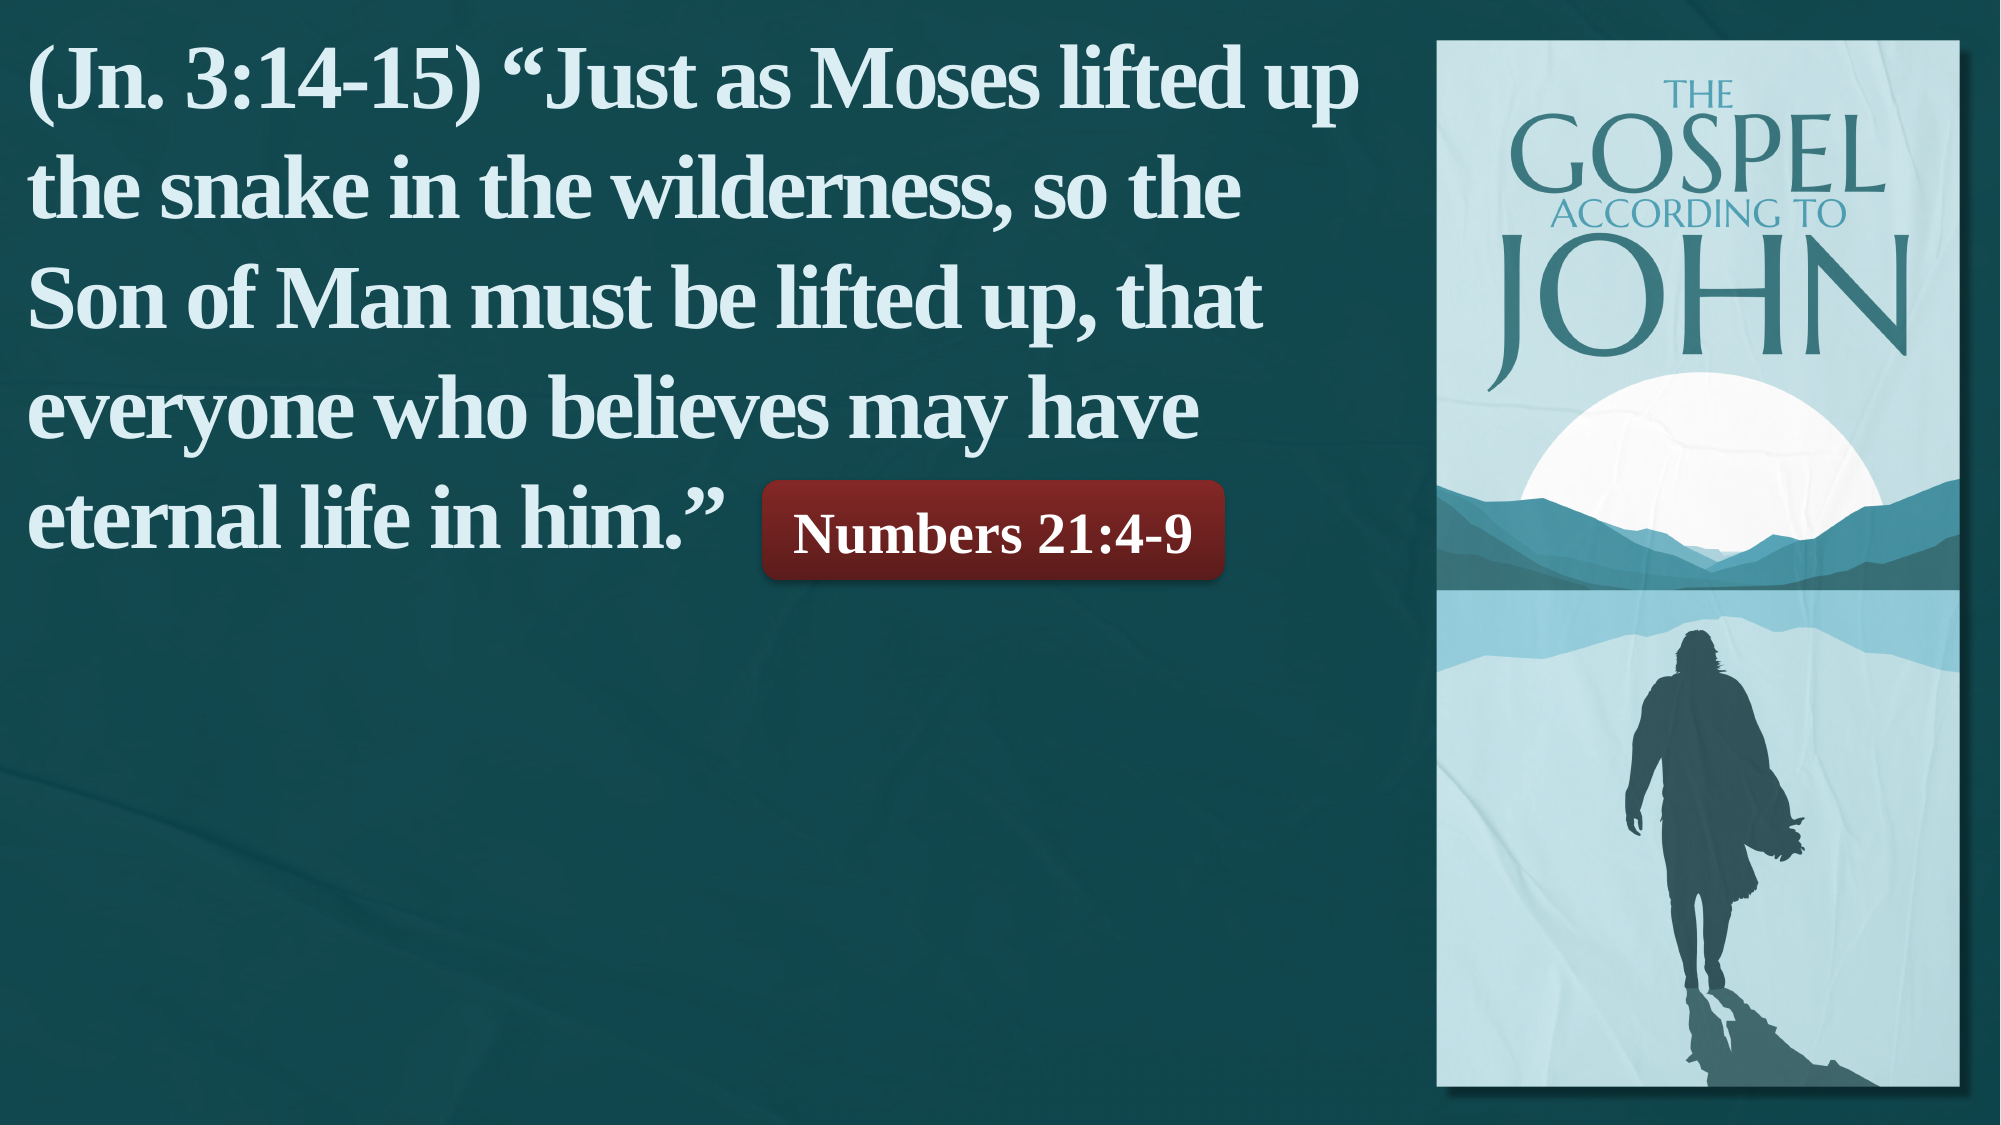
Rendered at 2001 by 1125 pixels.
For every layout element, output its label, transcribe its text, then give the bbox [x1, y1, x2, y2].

text_box (Jn. 3:14-15) “Just as Moses lifted up the snake in the wilderness, so the Son of Man must be lifted up, that everyone who believes may have eternal life in him.” [11, 9, 1413, 575]
picture [0, 0, 2001, 1125]
text_box Numbers 21:4-9 [760, 478, 1228, 583]
